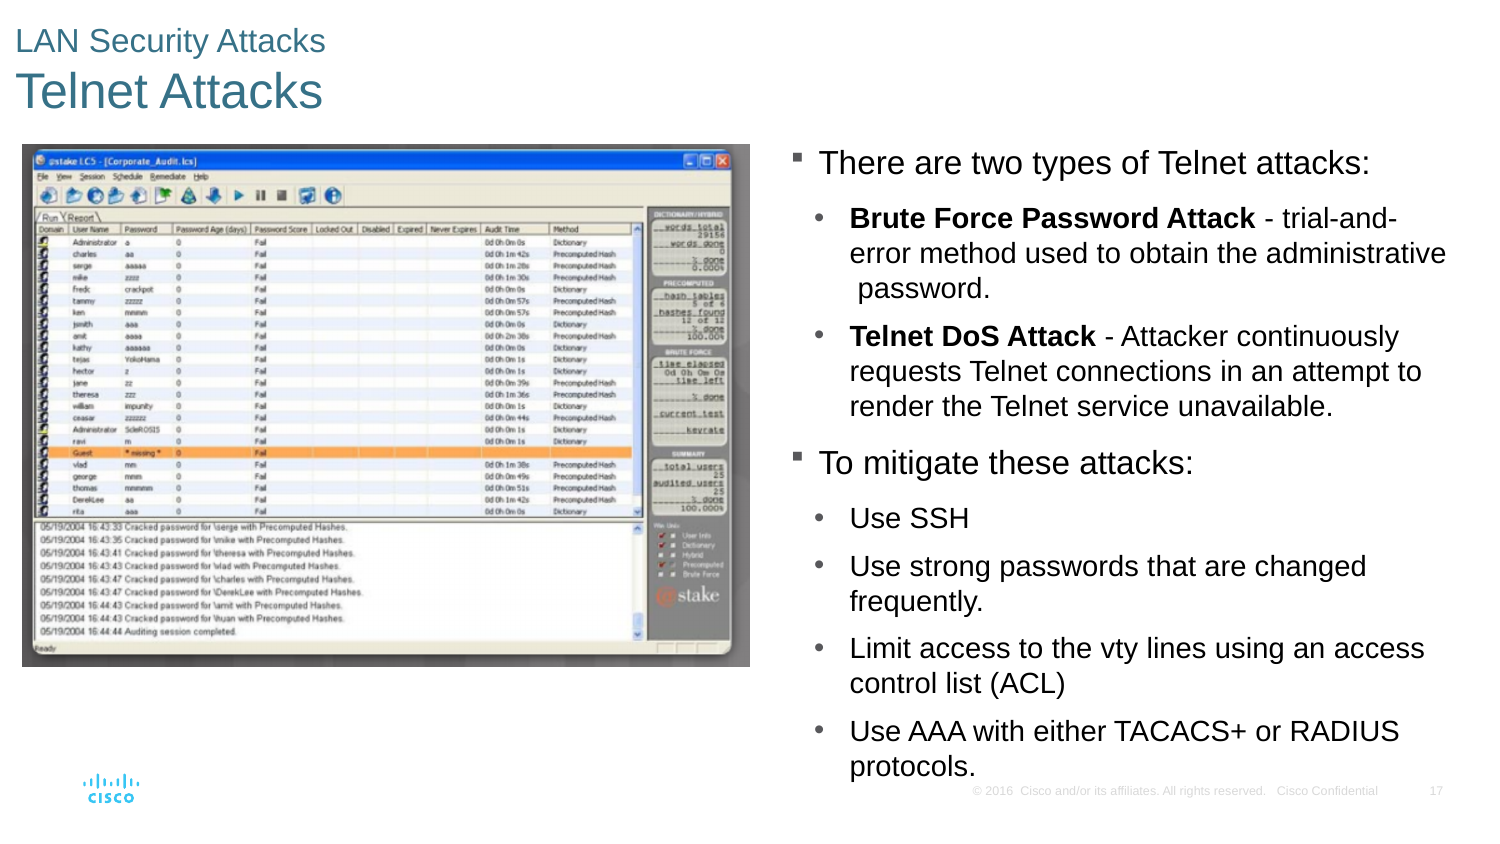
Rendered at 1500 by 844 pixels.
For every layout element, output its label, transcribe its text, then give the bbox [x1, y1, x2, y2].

title LAN Security Attacks Telnet Attacks [0, 6, 1500, 131]
list There are two types of Telnet attacks: Brute Force Password Attack - trial-and-error method used to obtain the administrative password. Telnet DoS Attack - Attacker continuously requests Telnet connections in an attempt to render the Telnet service unavailable. To mitigate these attacks: Use SSH Use strong passwords that are changed frequently. Limit access to the vty lines using an access control list (ACL) Use AAA with either TACACS+ or RADIUS protocols. [775, 133, 1478, 789]
picture [21, 143, 751, 667]
